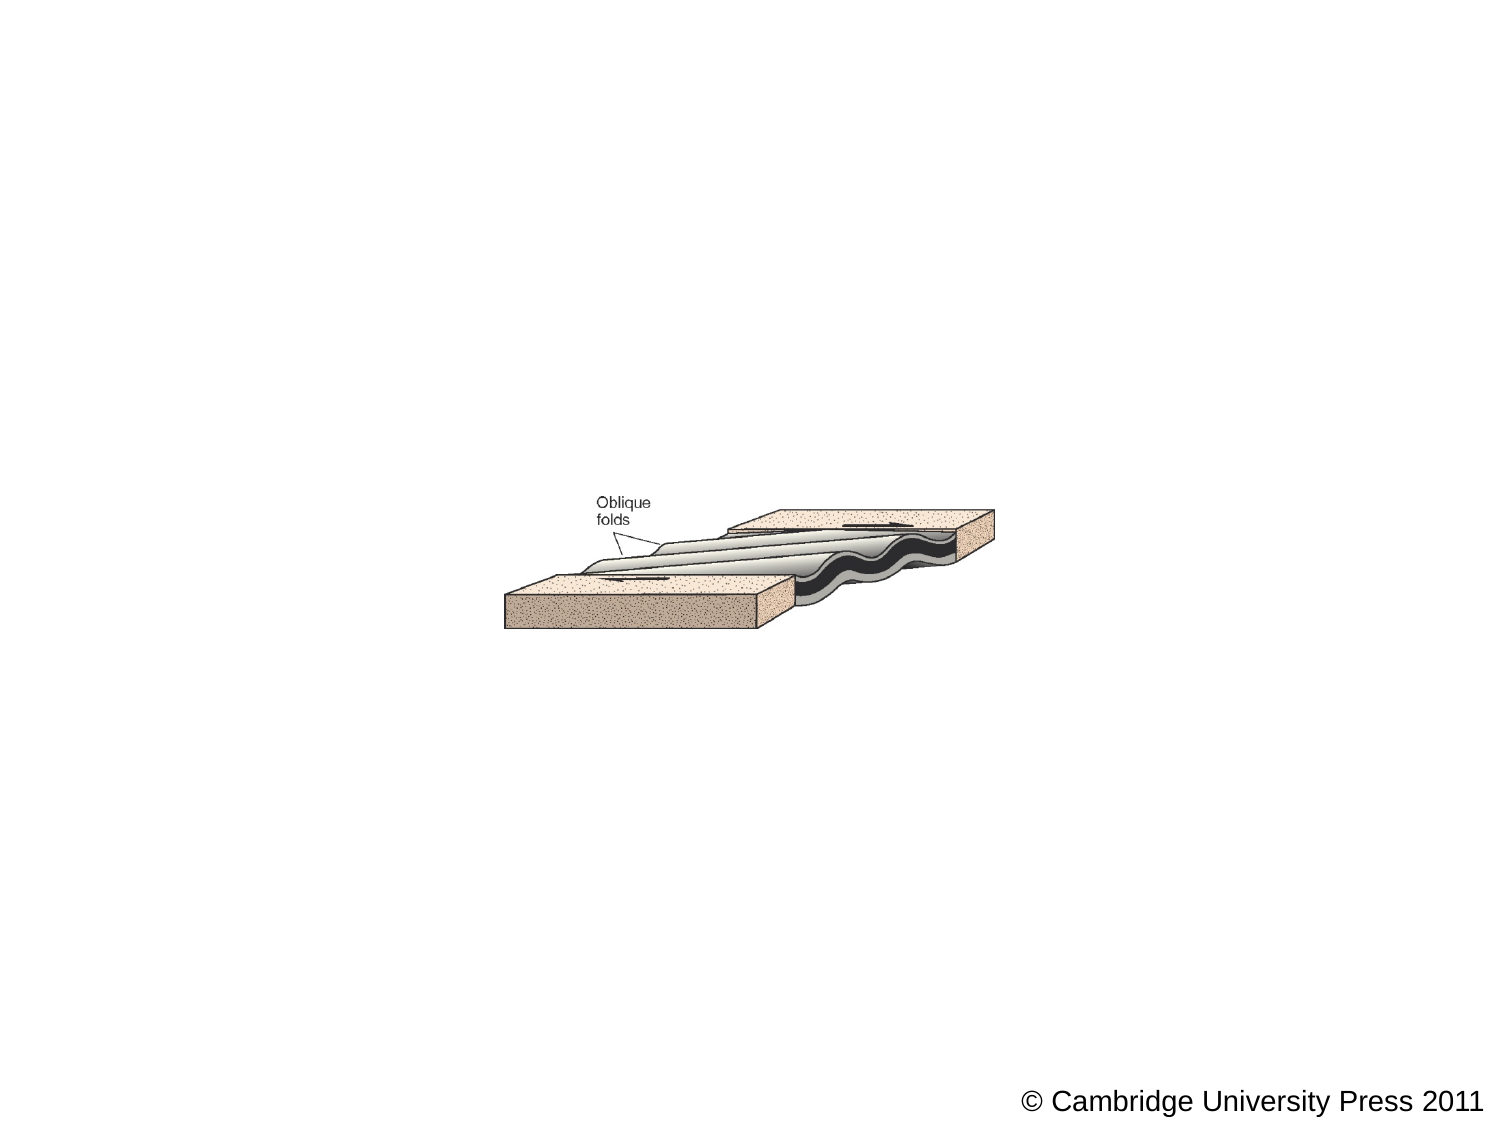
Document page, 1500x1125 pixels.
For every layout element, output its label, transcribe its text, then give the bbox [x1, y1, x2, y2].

text_box © Cambridge University Press 2011 [915, 1074, 1500, 1125]
picture [504, 496, 996, 629]
